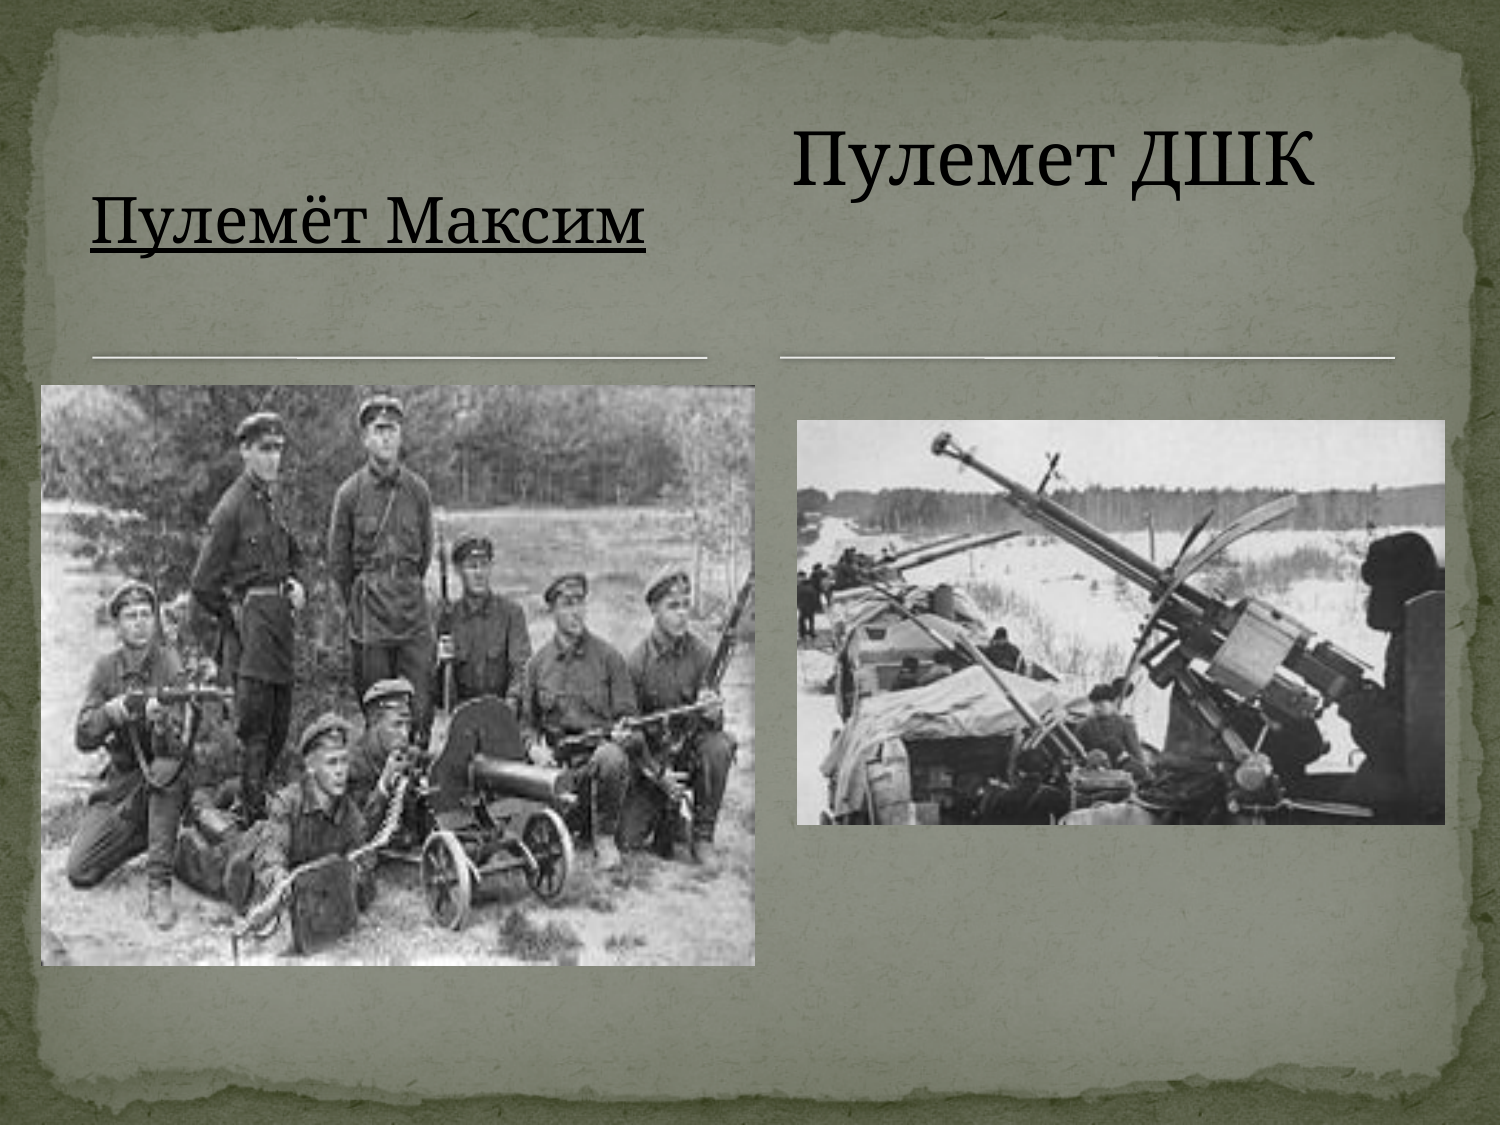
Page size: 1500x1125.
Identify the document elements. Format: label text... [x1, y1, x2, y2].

list Пулемёт Максим [73, 64, 740, 269]
list Пулемет ДШК [760, 100, 1427, 210]
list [799, 422, 1444, 824]
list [44, 388, 753, 965]
